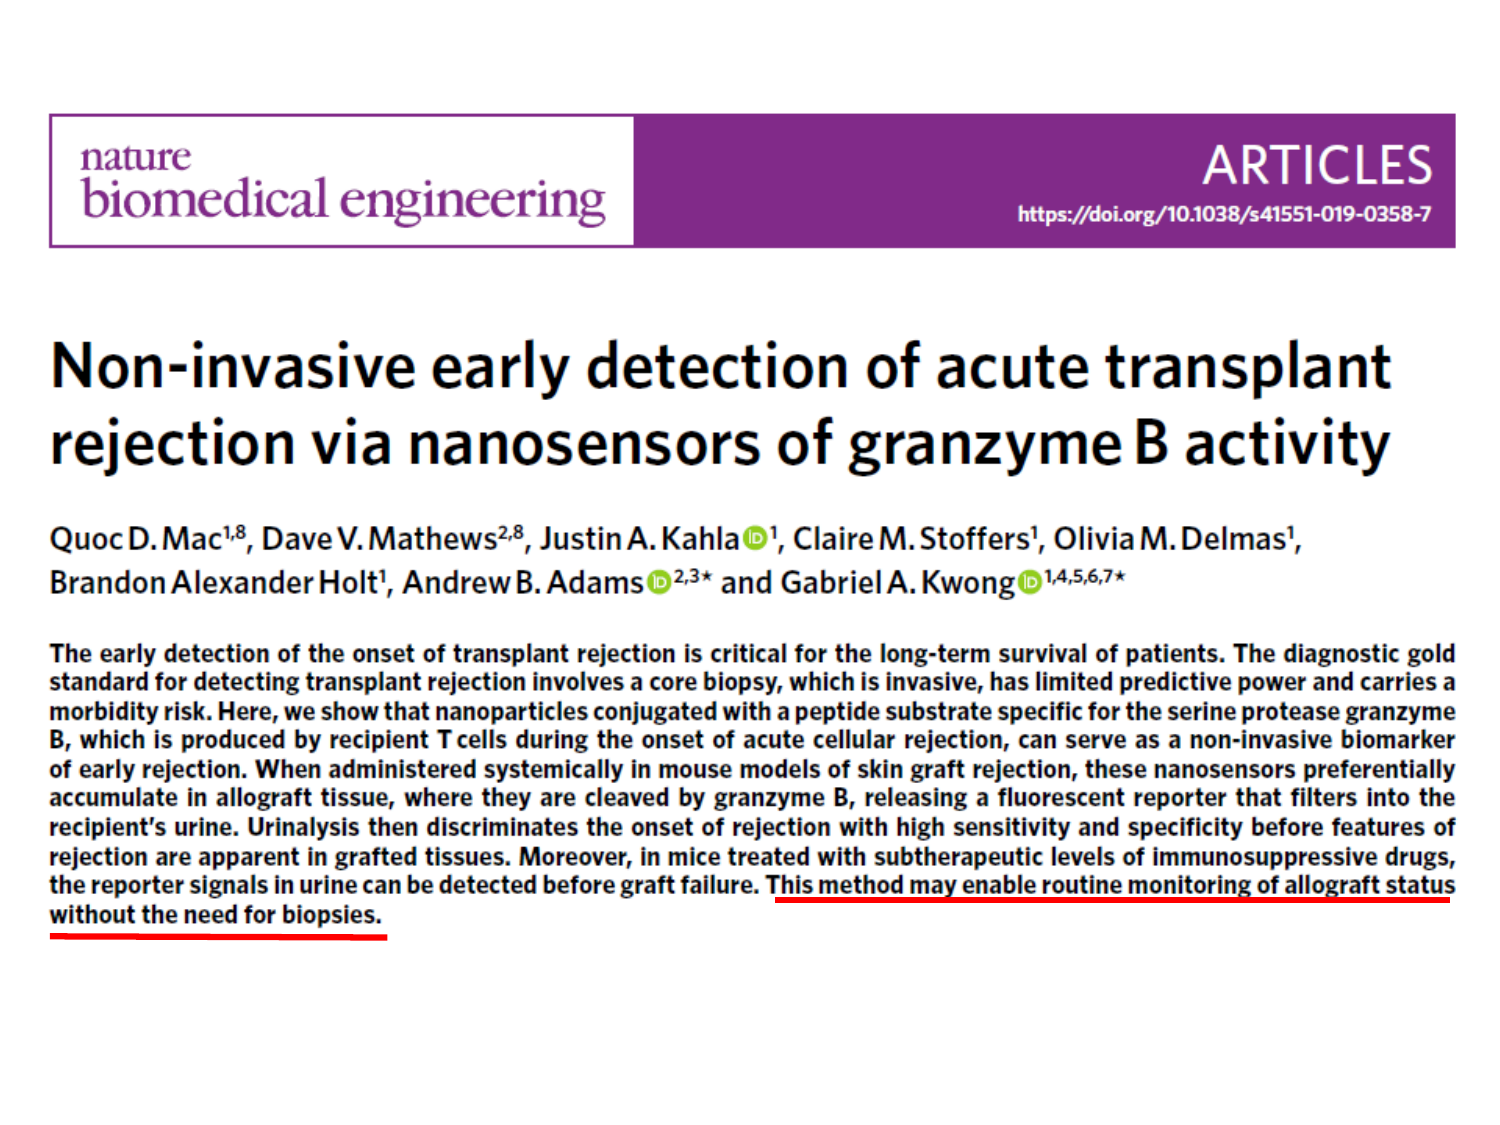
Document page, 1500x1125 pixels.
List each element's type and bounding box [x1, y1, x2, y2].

picture [9, 99, 1498, 951]
